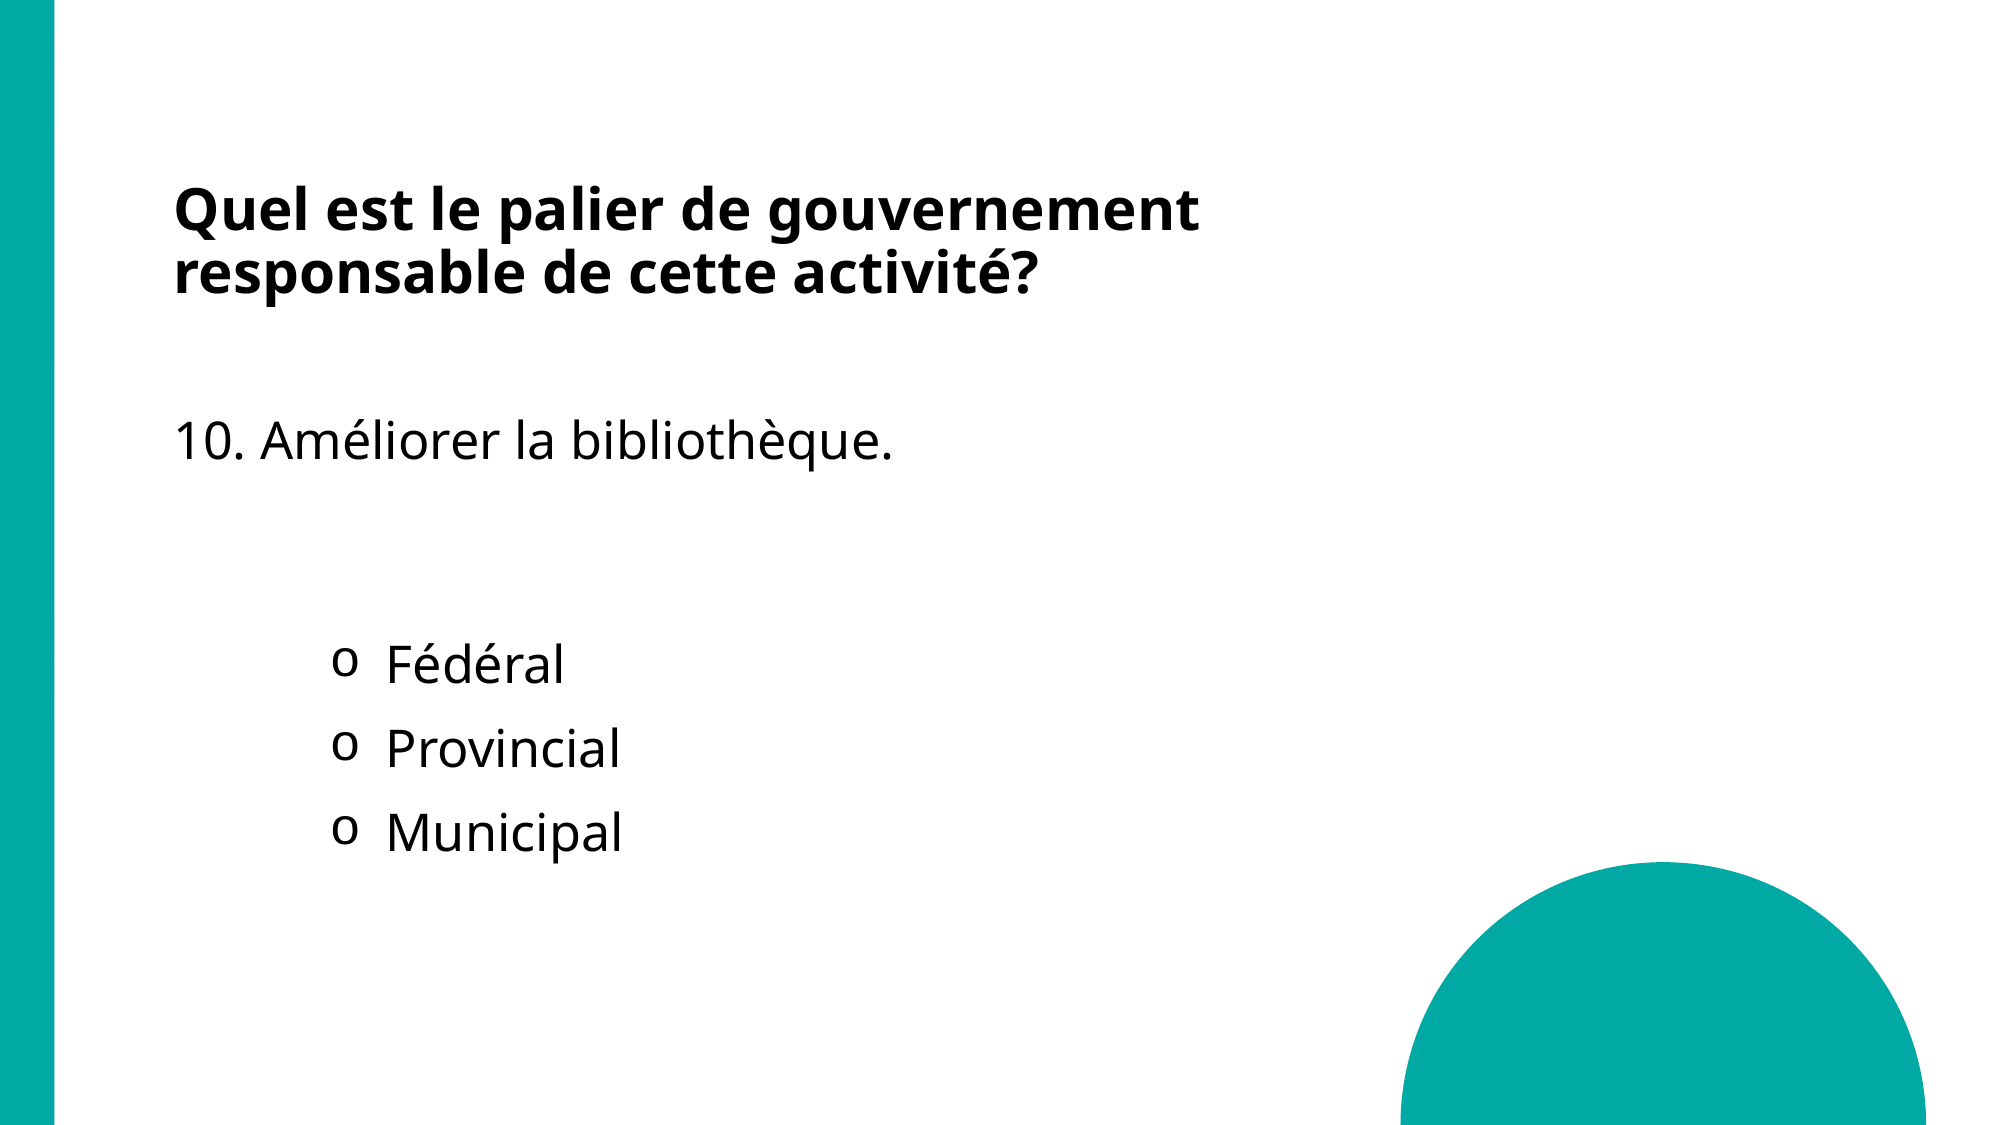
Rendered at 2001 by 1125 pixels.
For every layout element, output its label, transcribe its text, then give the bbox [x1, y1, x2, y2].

text_box Fédéral Provincial Municipal [314, 603, 1365, 871]
title Quel est le palier de gouvernement responsable de cette activité? [158, 172, 1365, 326]
text_box 10. Améliorer la bibliothèque. [158, 378, 1707, 533]
picture [55, 0, 2000, 1125]
